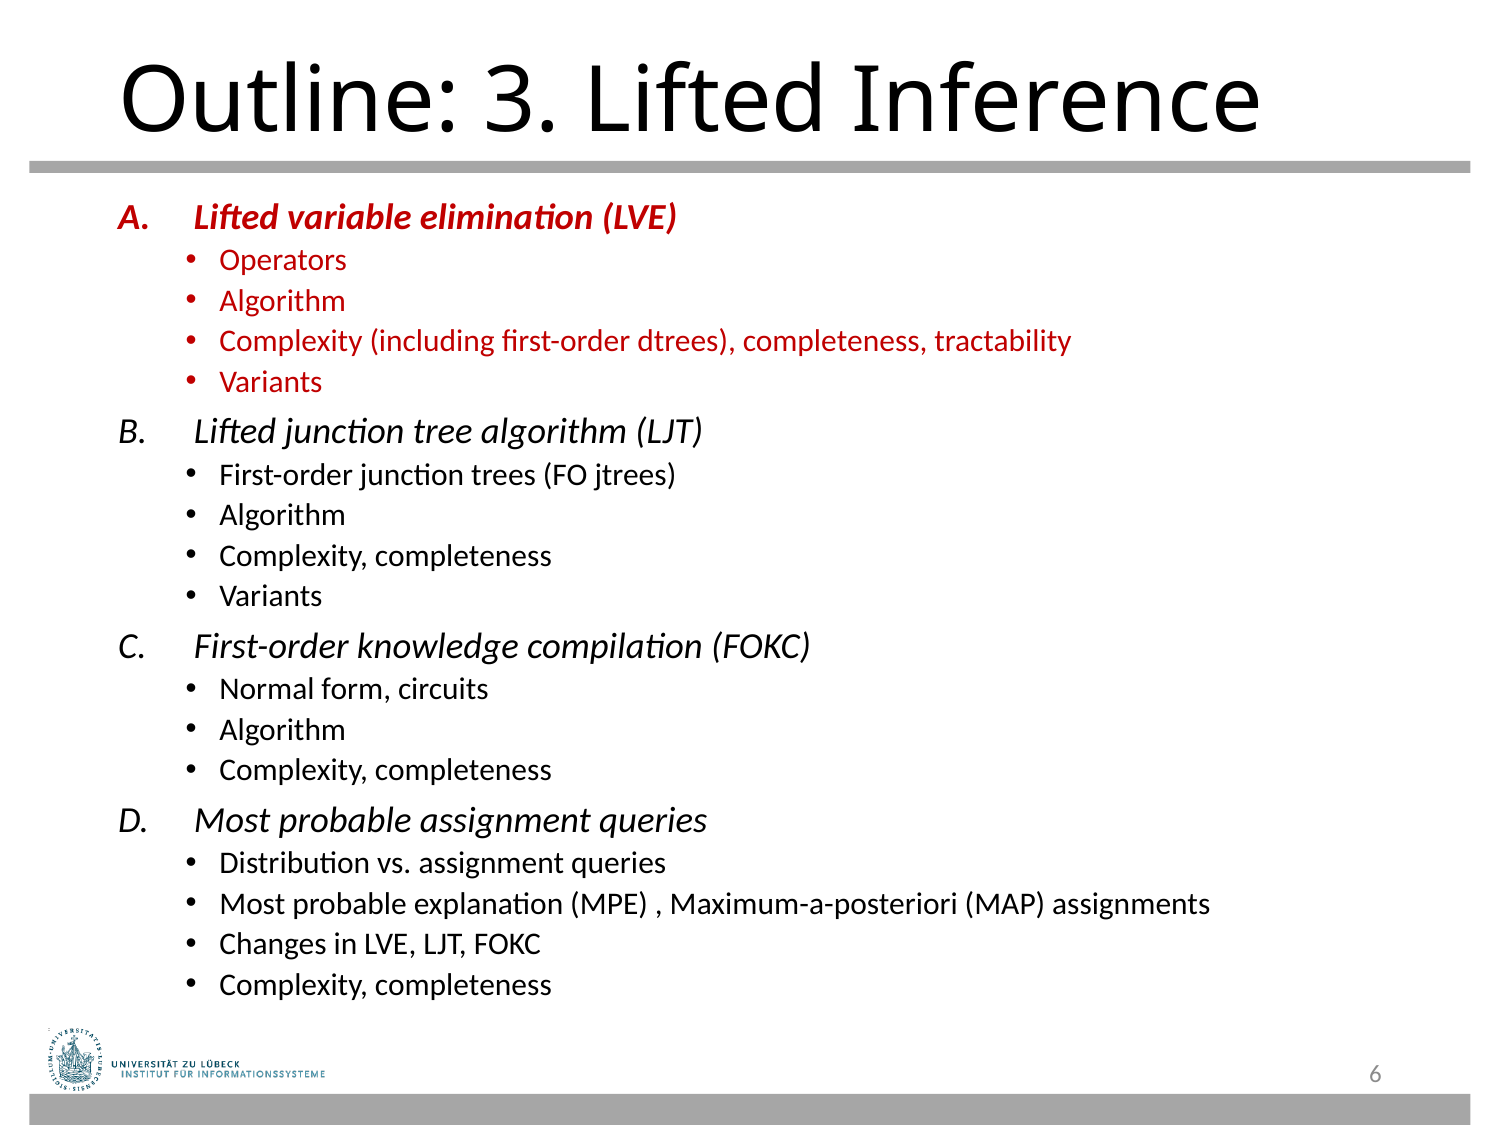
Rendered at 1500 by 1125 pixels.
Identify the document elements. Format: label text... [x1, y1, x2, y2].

title Outline: 3. Lifted Inference [103, 42, 1397, 161]
slide_number 6 [1059, 1042, 1397, 1103]
list Lifted variable elimination (LVE) Operators Algorithm Complexity (including first-order dtrees), completeness, tractability Variants Lifted junction tree algorithm (LJT) First-order junction trees (FO jtrees) Algorithm Complexity, completeness Variants First-order knowledge compilation (FOKC) Normal form, circuits Algorithm Complexity, completeness Most probable assignment queries Distribution vs. assignment queries Most probable explanation (MPE) , Maximum-a-posteriori (MAP) assignments Changes in LVE, LJT, FOKC Complexity, completeness [103, 189, 1397, 1014]
